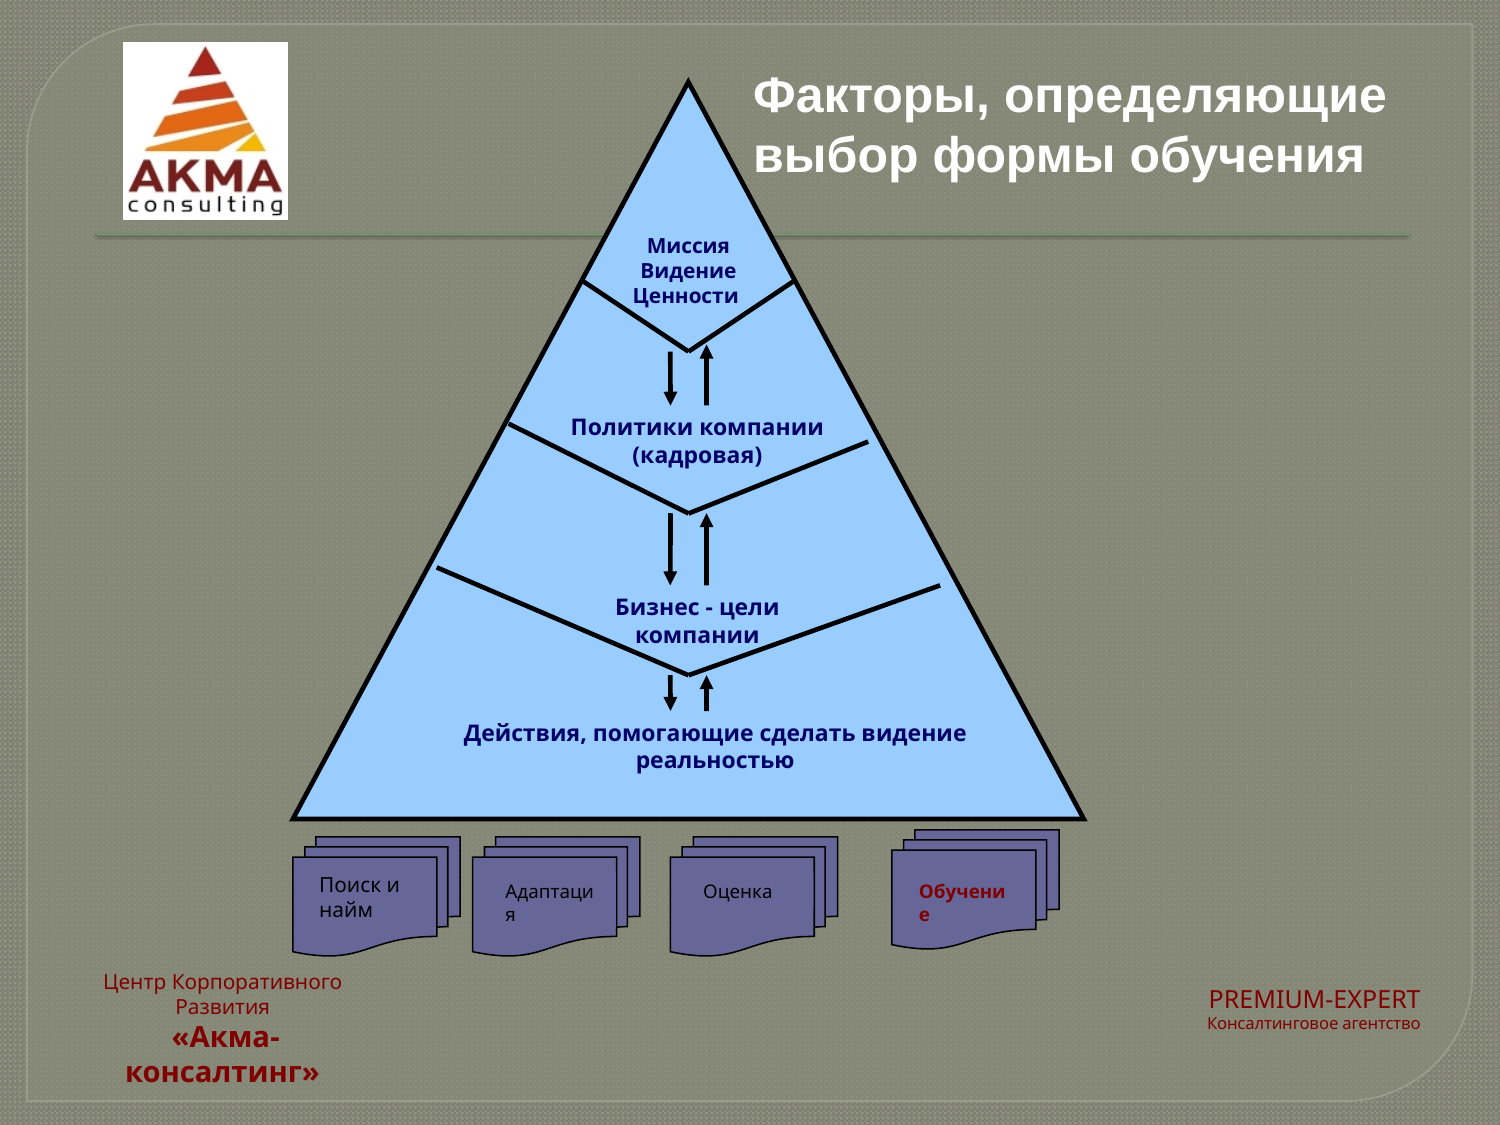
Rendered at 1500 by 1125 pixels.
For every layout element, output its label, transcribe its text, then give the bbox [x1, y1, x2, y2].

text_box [292, 81, 1084, 957]
text_box Центр Корпоративного Развития «Акма-консалтинг» [58, 960, 387, 1096]
text_box Факторы, определяющие выбор формы обучения [738, 54, 1459, 190]
text_box PREMIUM-EXPERT Консалтинговое агентство [1142, 976, 1436, 1041]
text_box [123, 42, 289, 221]
